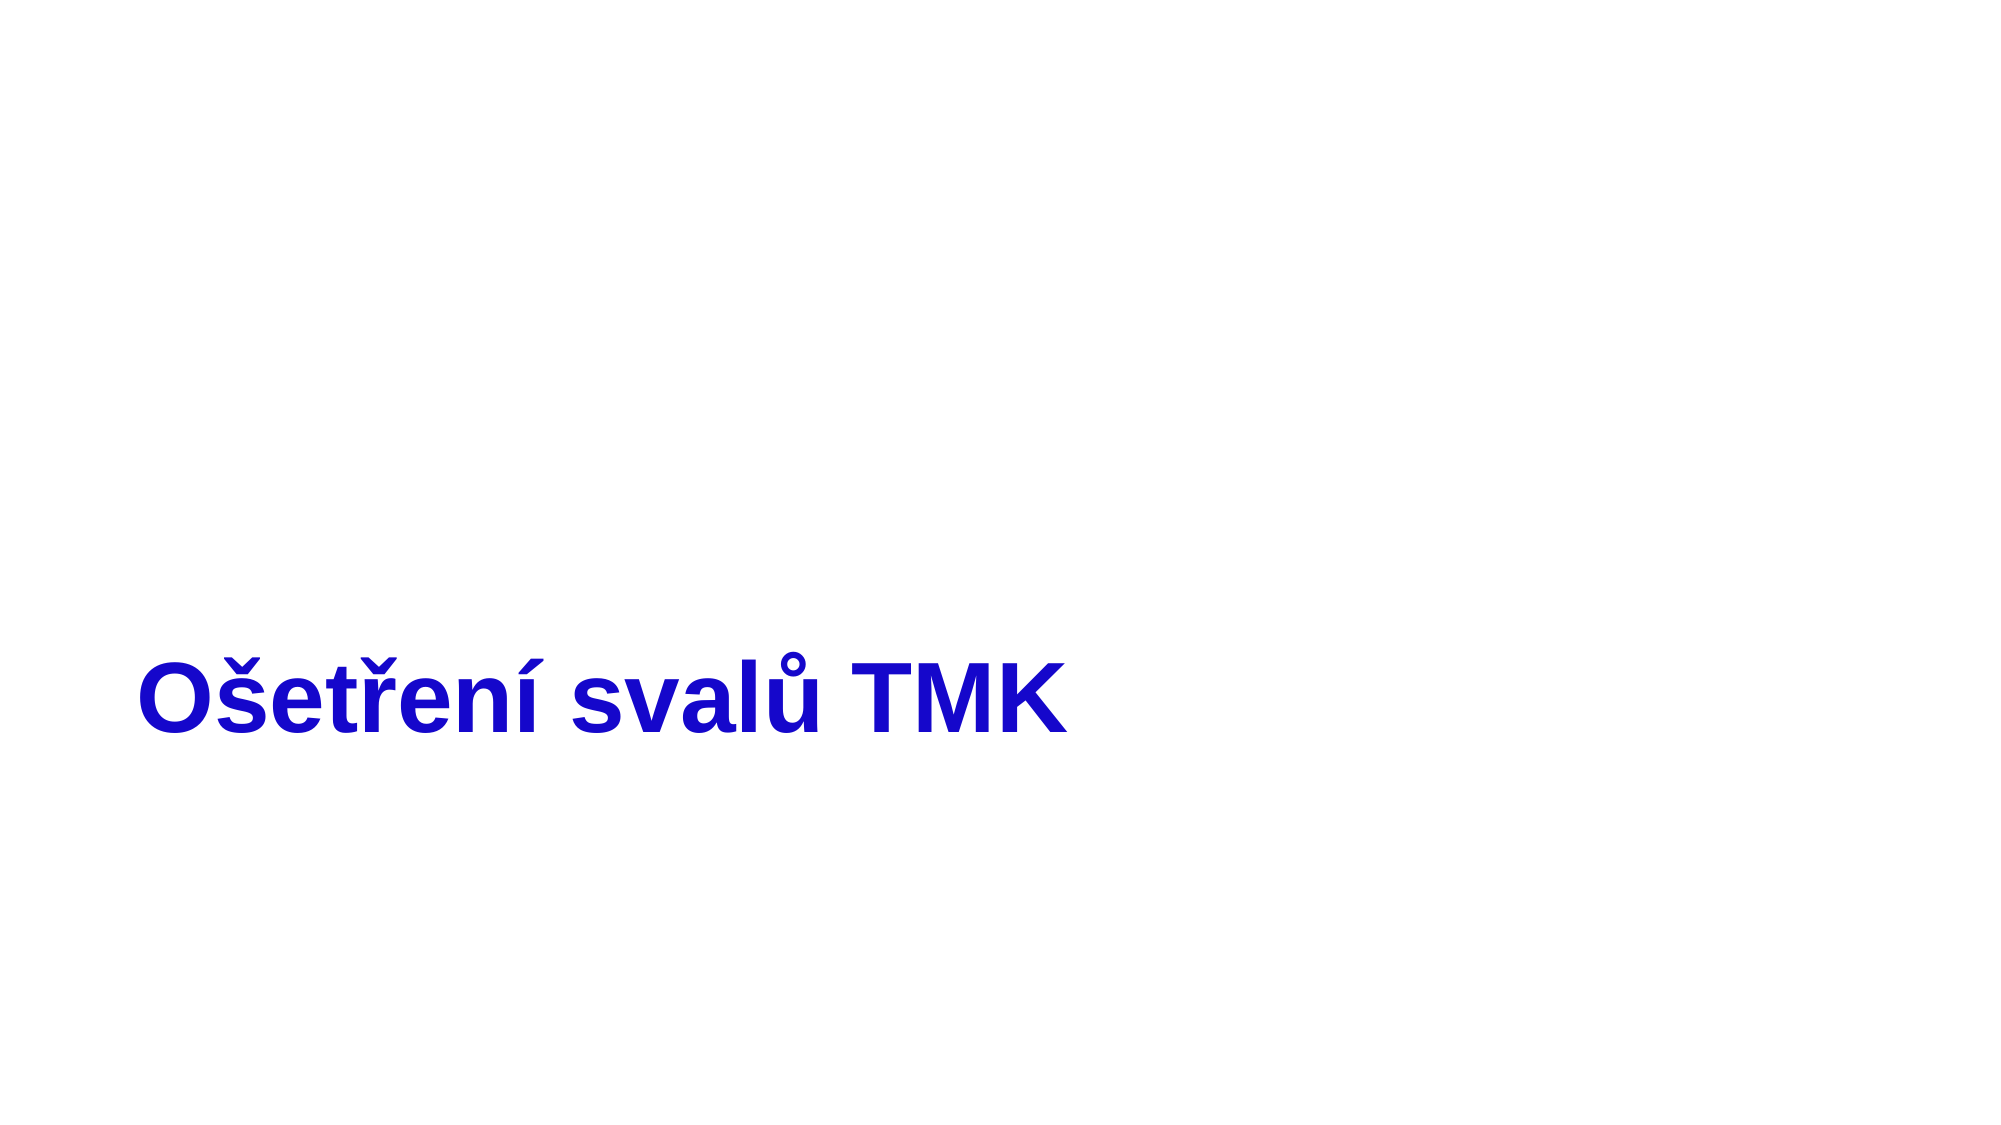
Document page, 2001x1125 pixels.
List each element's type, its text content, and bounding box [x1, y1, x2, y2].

title Ošetření svalů TMK [136, 280, 1862, 749]
